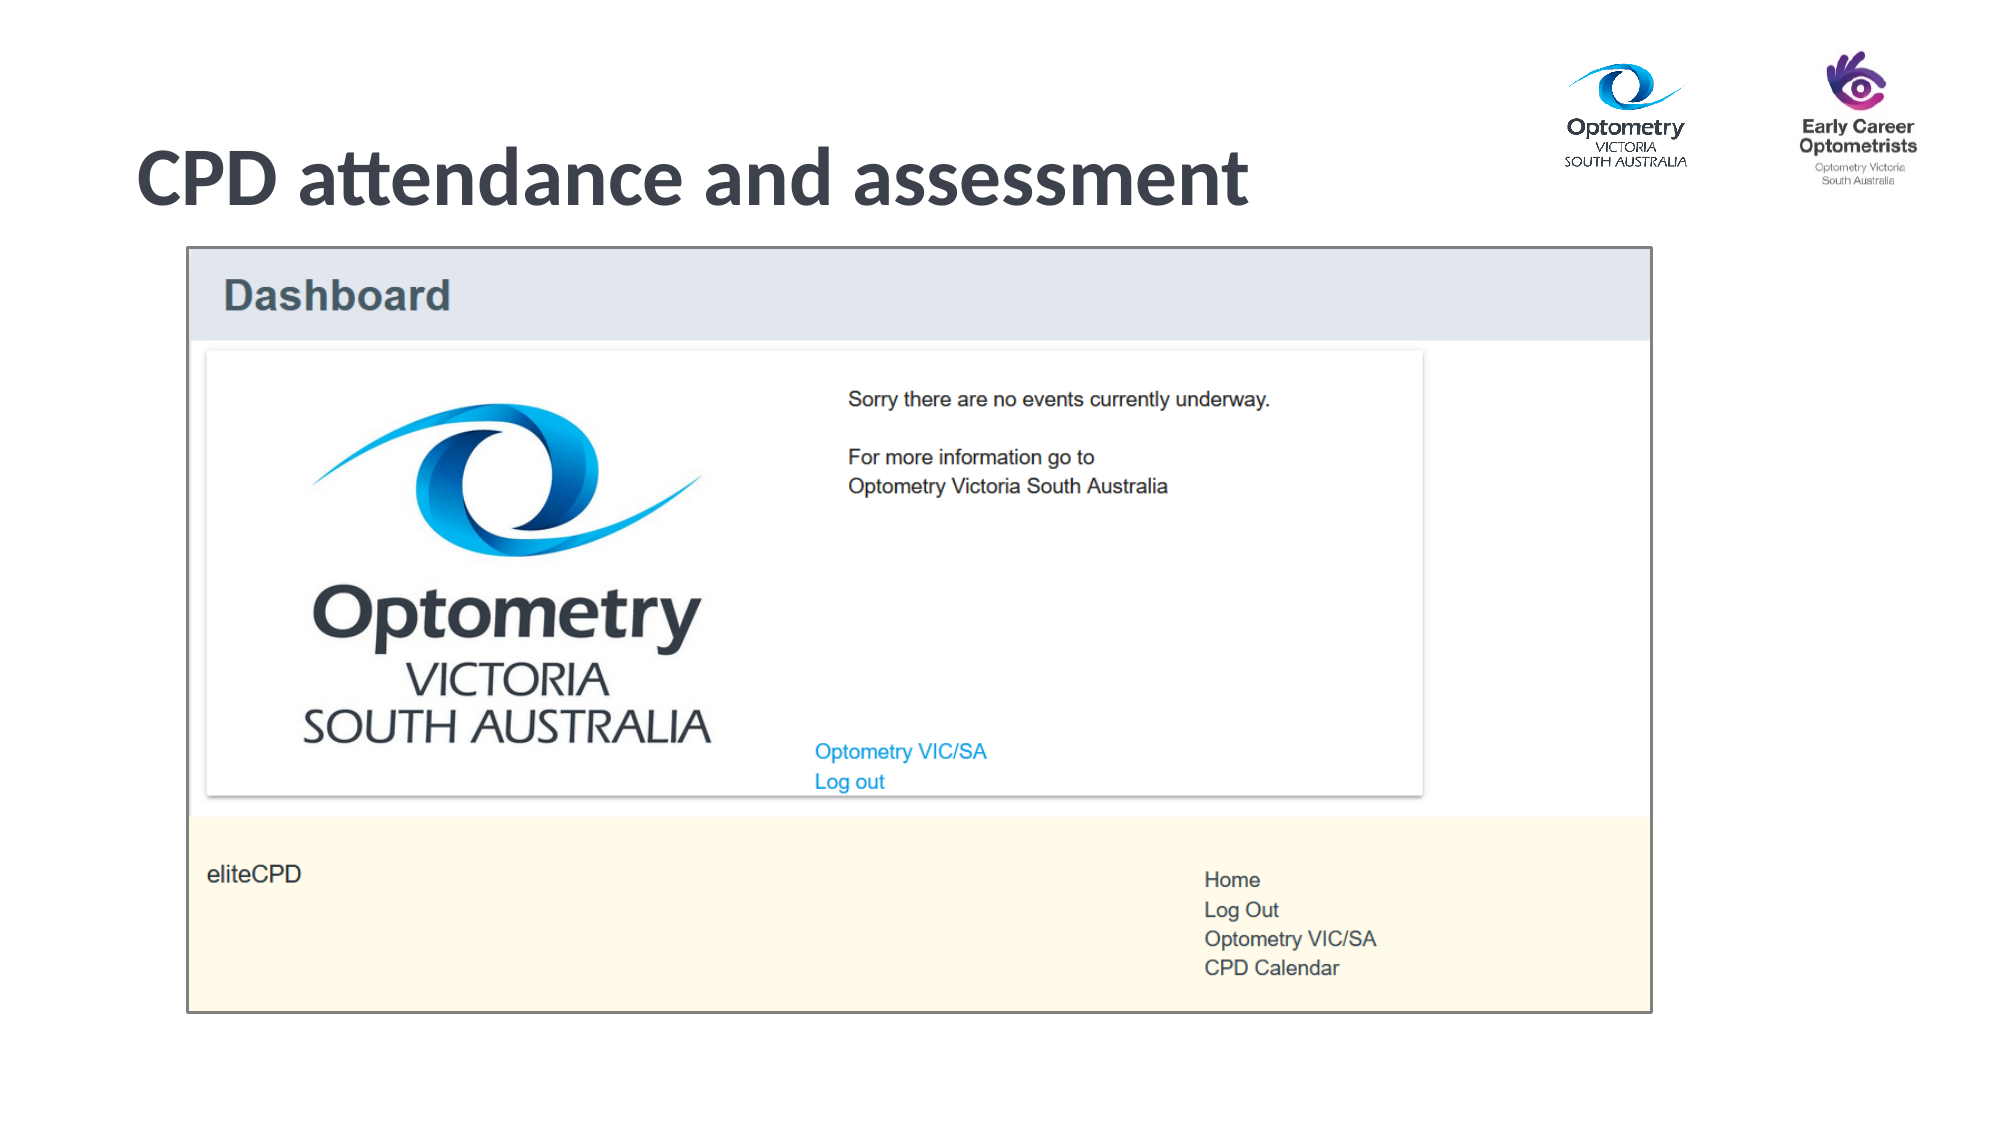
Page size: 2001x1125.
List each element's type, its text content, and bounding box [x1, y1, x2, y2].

title CPD attendance and assessment [122, 113, 1717, 232]
picture [188, 248, 1651, 1012]
picture [1535, 47, 1718, 182]
picture [1769, 42, 1952, 185]
